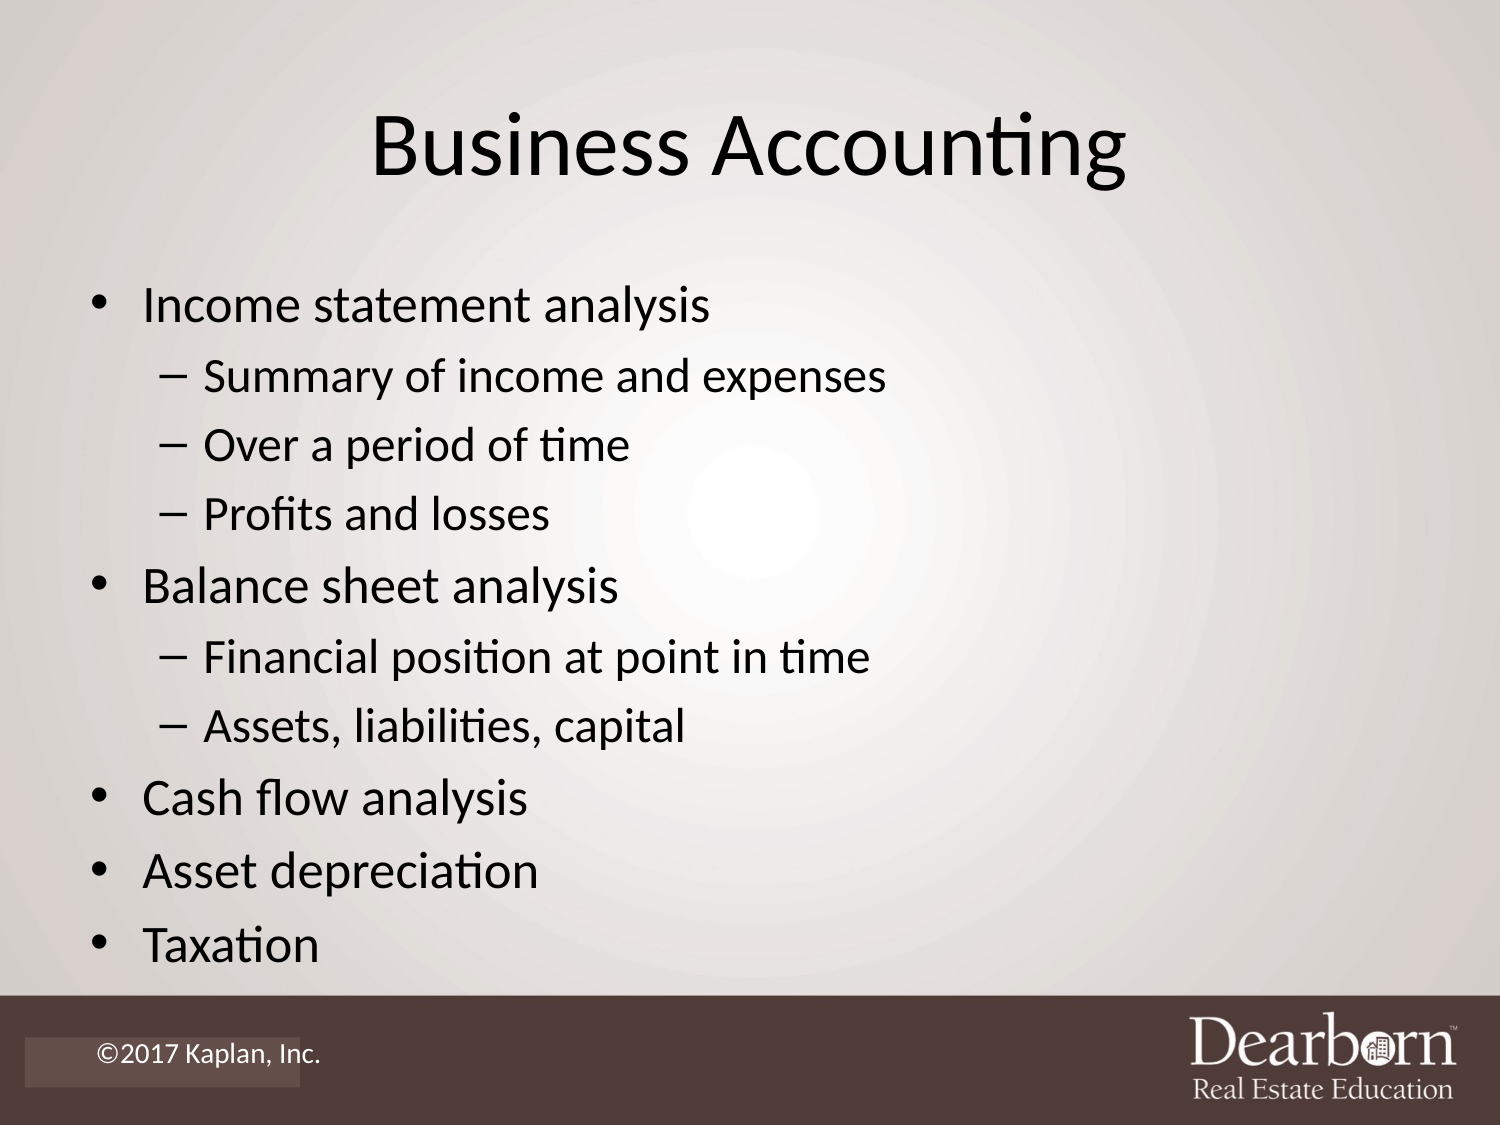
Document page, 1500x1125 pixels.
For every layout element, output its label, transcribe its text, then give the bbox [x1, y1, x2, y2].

title Business Accounting [75, 45, 1425, 233]
list Income statement analysis Summary of income and expenses Over a period of time Profits and losses Balance sheet analysis Financial position at point in time Assets, liabilities, capital Cash flow analysis Asset depreciation Taxation [75, 262, 1425, 988]
picture [0, 0, 1500, 1125]
